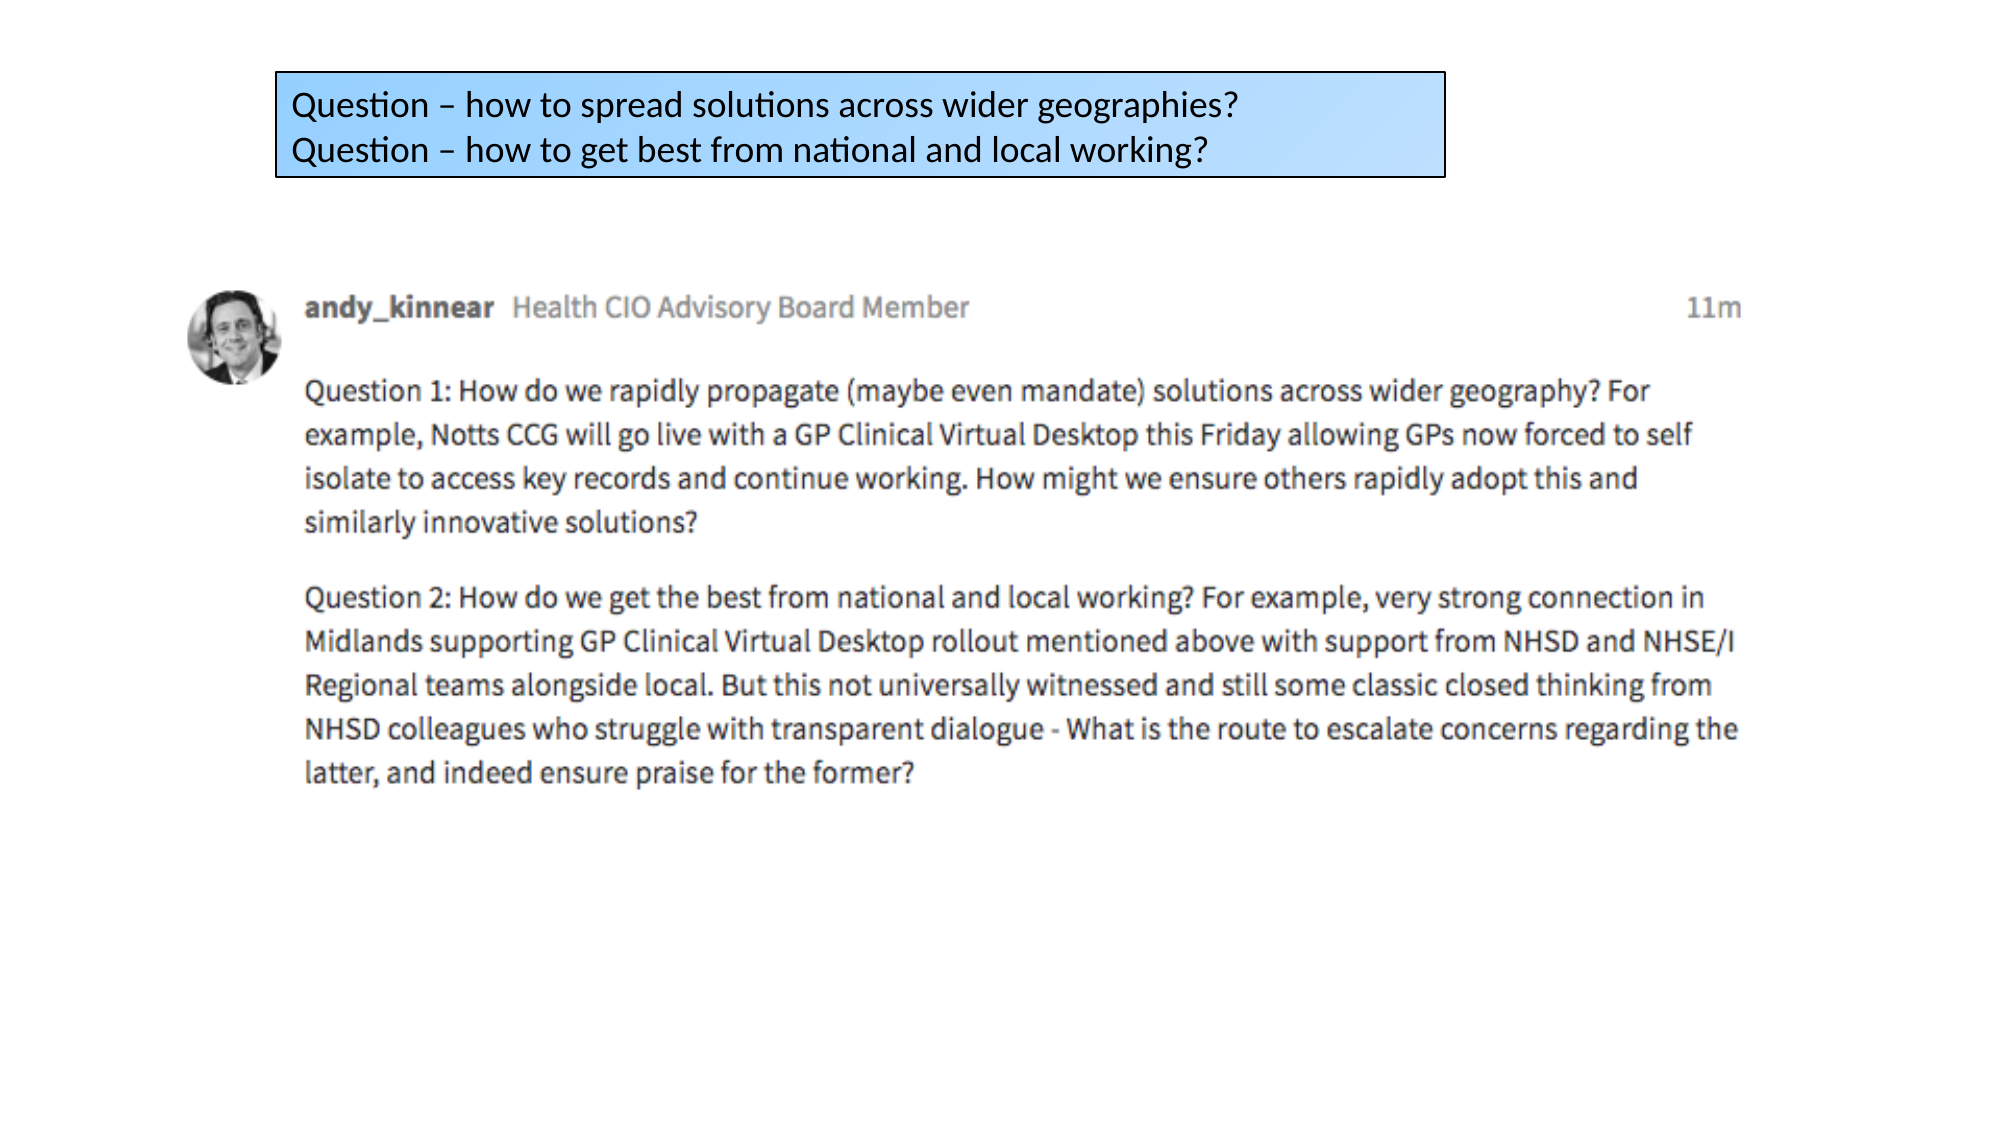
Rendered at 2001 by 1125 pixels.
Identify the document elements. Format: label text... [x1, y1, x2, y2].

picture [161, 264, 1839, 861]
text_box Question – how to spread solutions across wider geographies? Question – how to get best from national and local working? [276, 72, 1446, 178]
